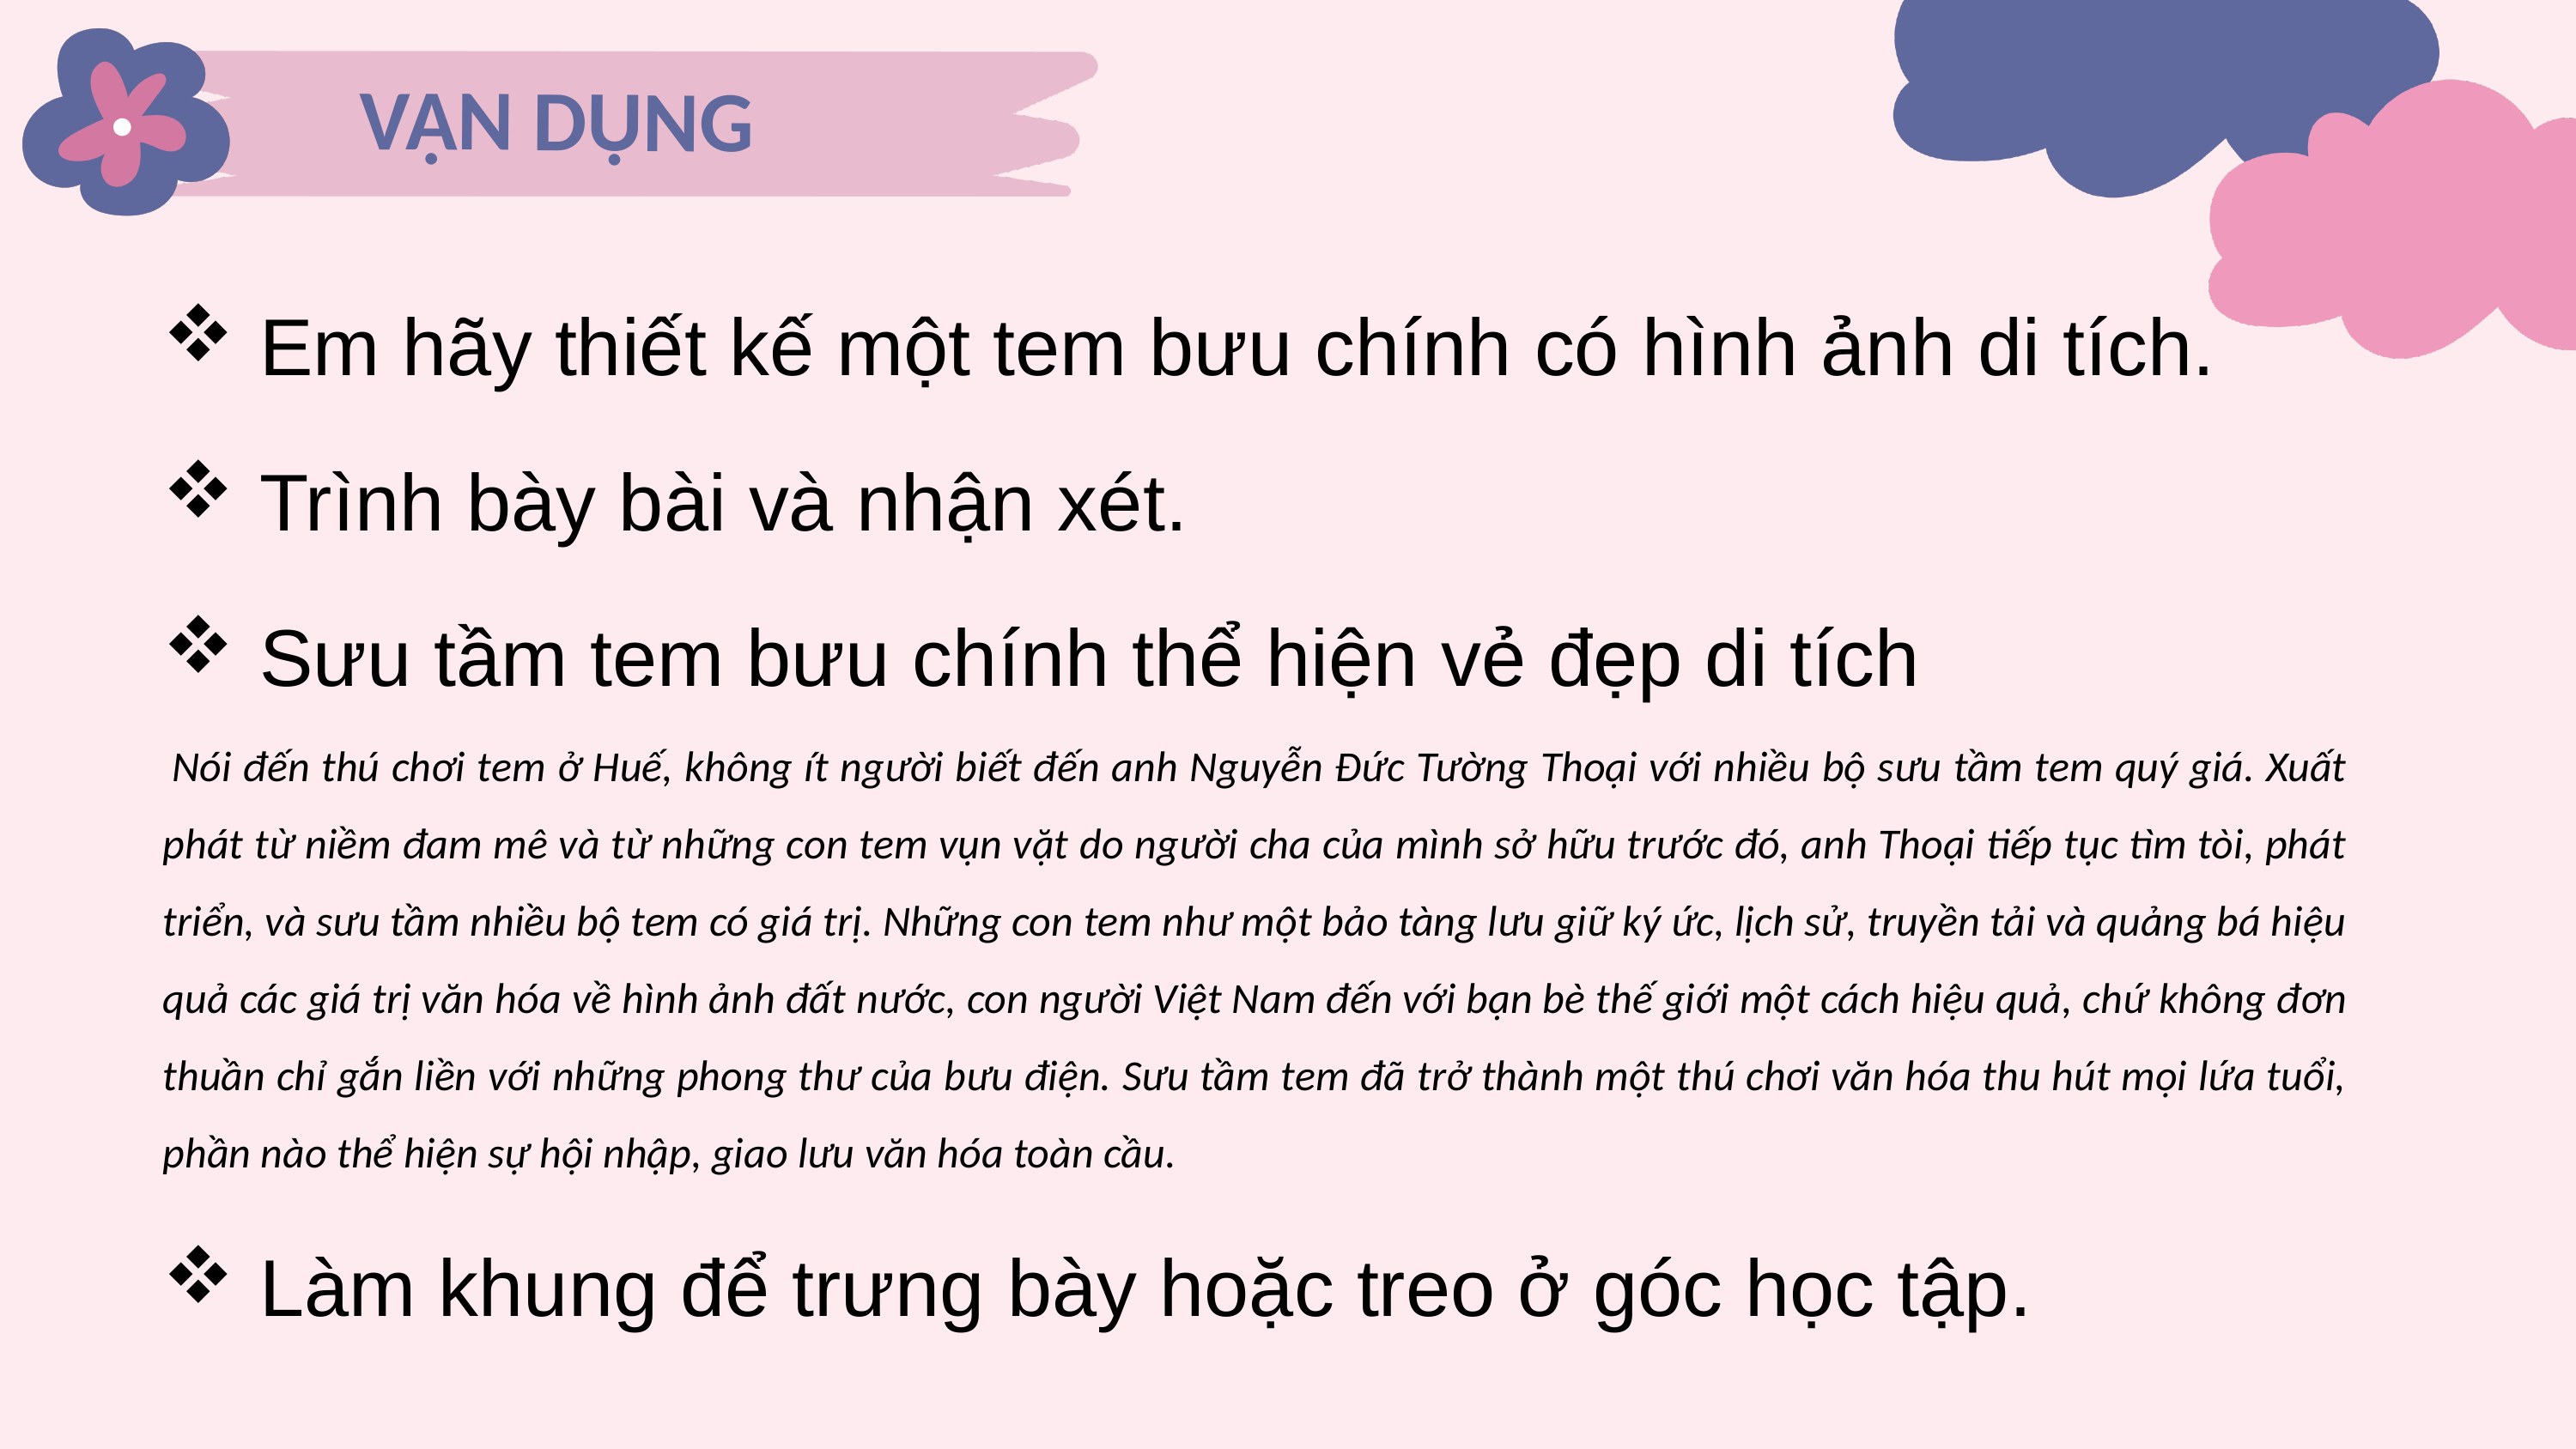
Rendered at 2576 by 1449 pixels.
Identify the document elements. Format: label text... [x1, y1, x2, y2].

picture [19, 27, 1106, 217]
text_box Em hãy thiết kế một tem bưu chính có hình ảnh di tích. Trình bày bài và nhận xét. Sưu tầm tem bưu chính thể hiện vẻ đẹp di tích Nói đến thú chơi tem ở Huế, không ít người biết đến anh Nguyễn Đức Tường Thoại với nhiều bộ sưu tầm tem quý giá. Xuất phát từ niềm đam mê và từ những con tem vụn vặt do người cha của mình sở hữu trước đó, anh Thoại tiếp tục tìm tòi, phát triển, và sưu tầm nhiều bộ tem có giá trị. Những con tem như một bảo tàng lưu giữ ký ức, lịch sử, truyền tải và quảng bá hiệu quả các giá trị văn hóa về hình ảnh đất nước, con người Việt Nam đến với bạn bè thế giới một cách hiệu quả, chứ không đơn thuần chỉ gắn liền với những phong thư của bưu điện. Sưu tầm tem đã trở thành một thú chơi văn hóa thu hút mọi lứa tuổi, phần nào thể hiện sự hội nhập, giao lưu văn hóa toàn cầu. Làm khung để trưng bày hoặc treo ở góc học tập. [149, 239, 2361, 1339]
picture [1888, 0, 2576, 361]
